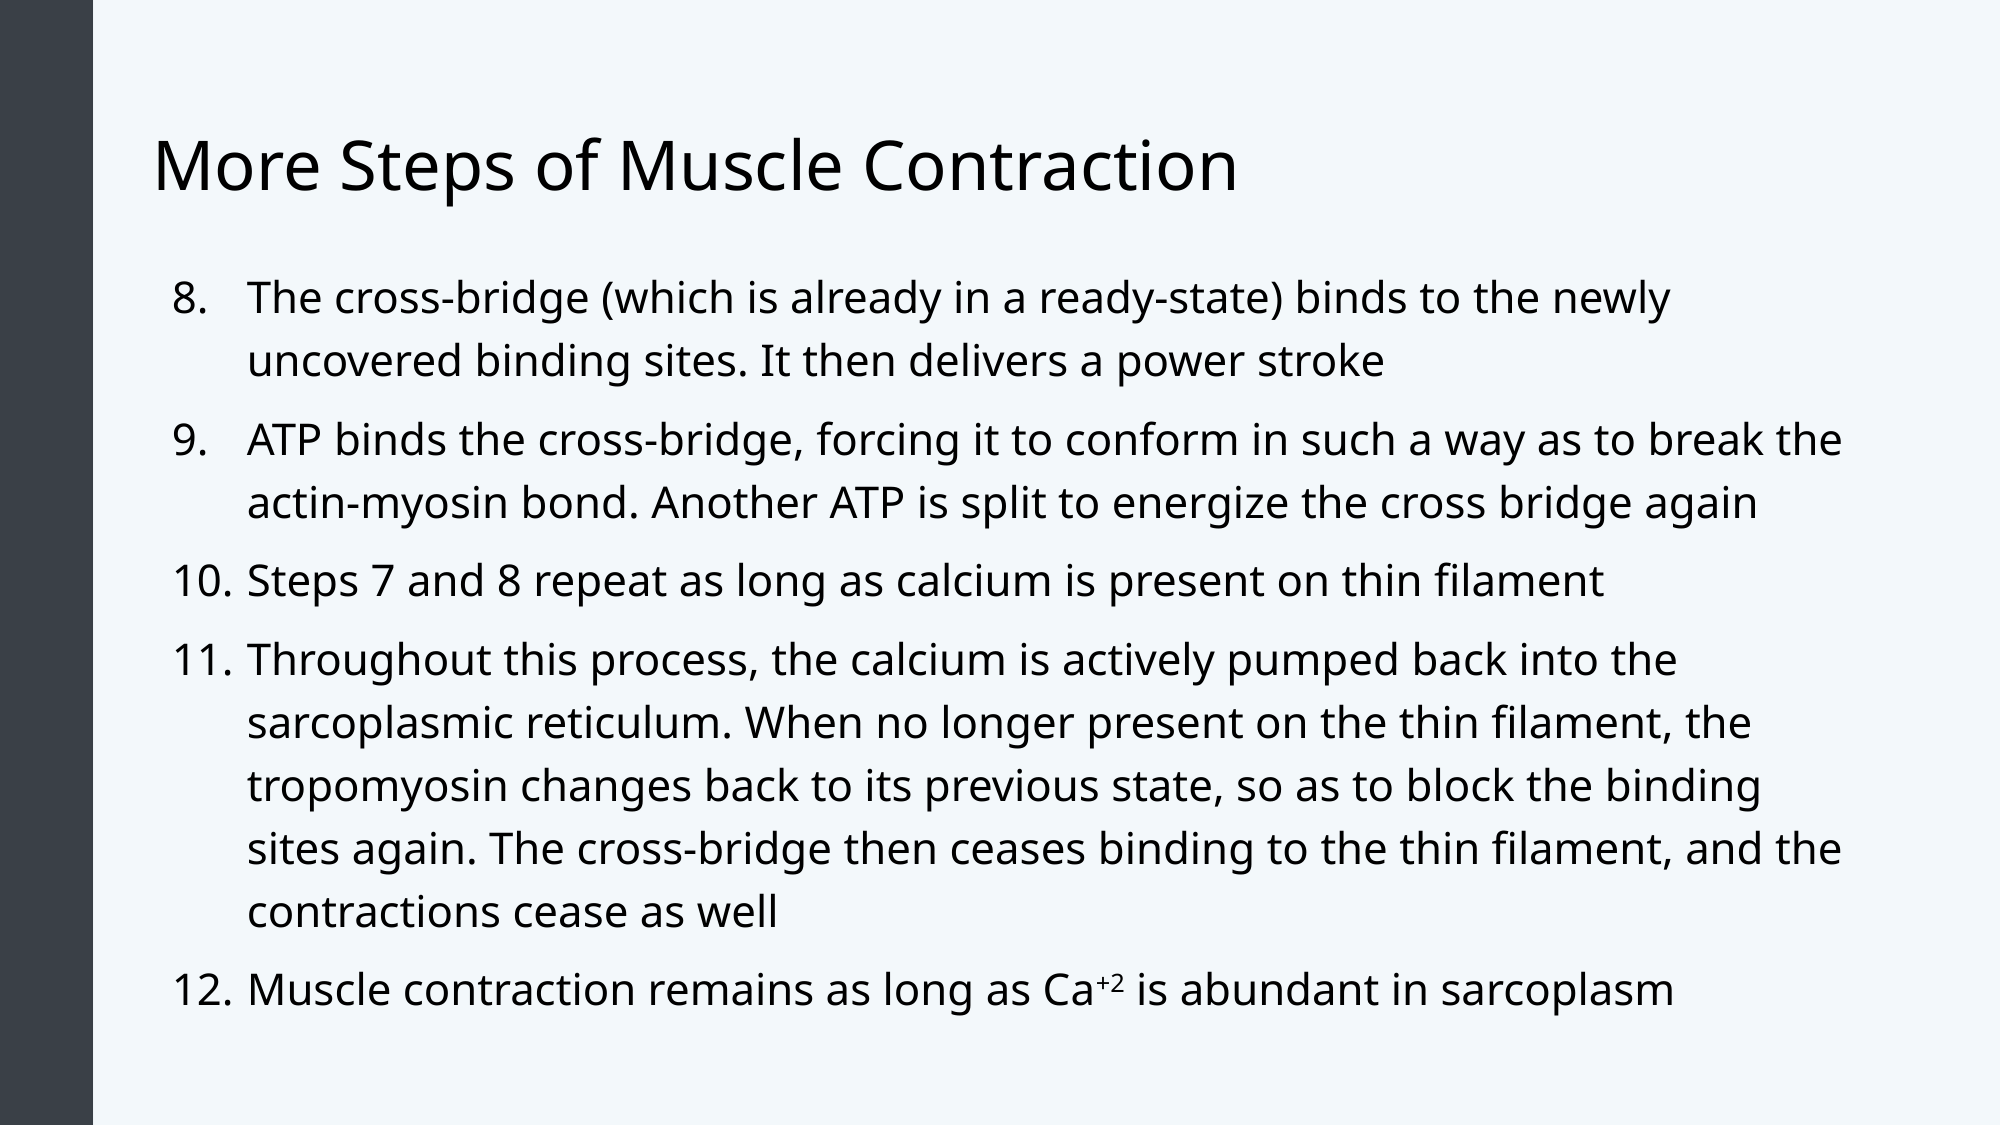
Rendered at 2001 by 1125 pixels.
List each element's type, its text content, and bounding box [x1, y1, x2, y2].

list The cross-bridge (which is already in a ready-state) binds to the newly uncovered binding sites. It then delivers a power stroke ATP binds the cross-bridge, forcing it to conform in such a way as to break the actin-myosin bond. Another ATP is split to energize the cross bridge again Steps 7 and 8 repeat as long as calcium is present on thin filament Throughout this process, the calcium is actively pumped back into the sarcoplasmic reticulum. When no longer present on the thin filament, the tropomyosin changes back to its previous state, so as to block the binding sites again. The cross-bridge then ceases binding to the thin filament, and the contractions cease as well Muscle contraction remains as long as Ca+2 is abundant in sarcoplasm [156, 251, 1863, 1125]
title More Steps of Muscle Contraction [137, 59, 1863, 278]
